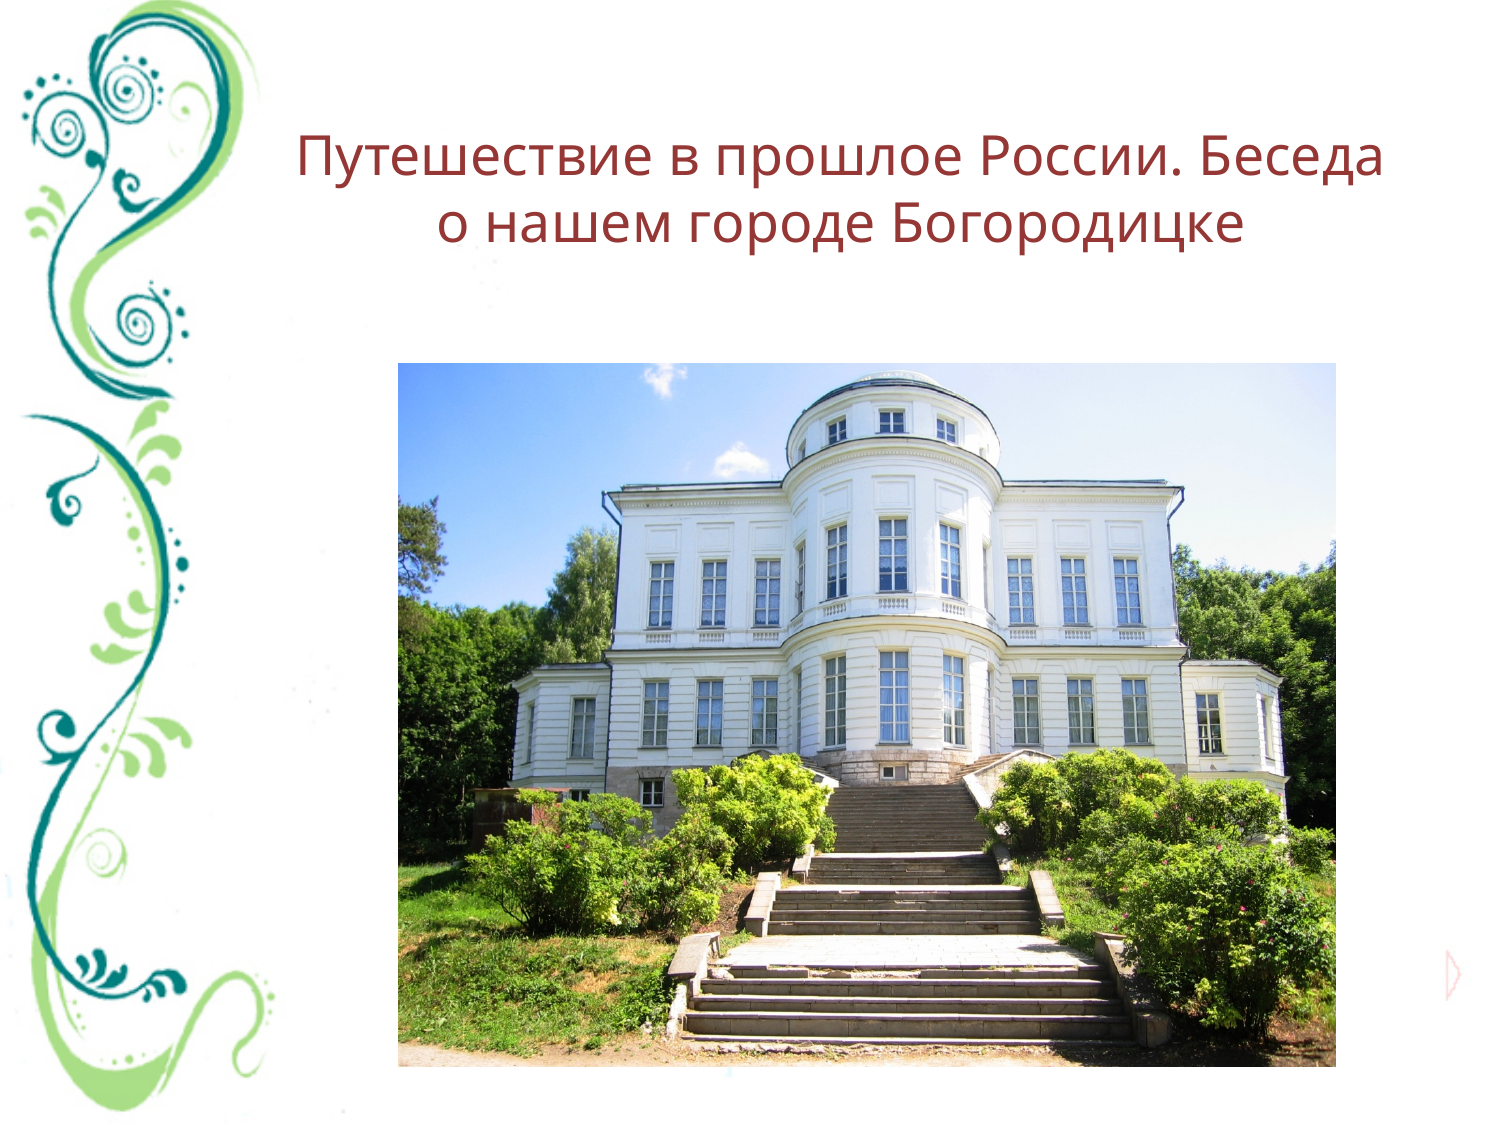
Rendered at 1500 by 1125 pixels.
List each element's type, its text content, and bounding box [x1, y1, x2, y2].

picture [0, 0, 1500, 1125]
title Путешествие в прошлое России. Беседа о нашем городе Богородицке [257, 45, 1425, 329]
